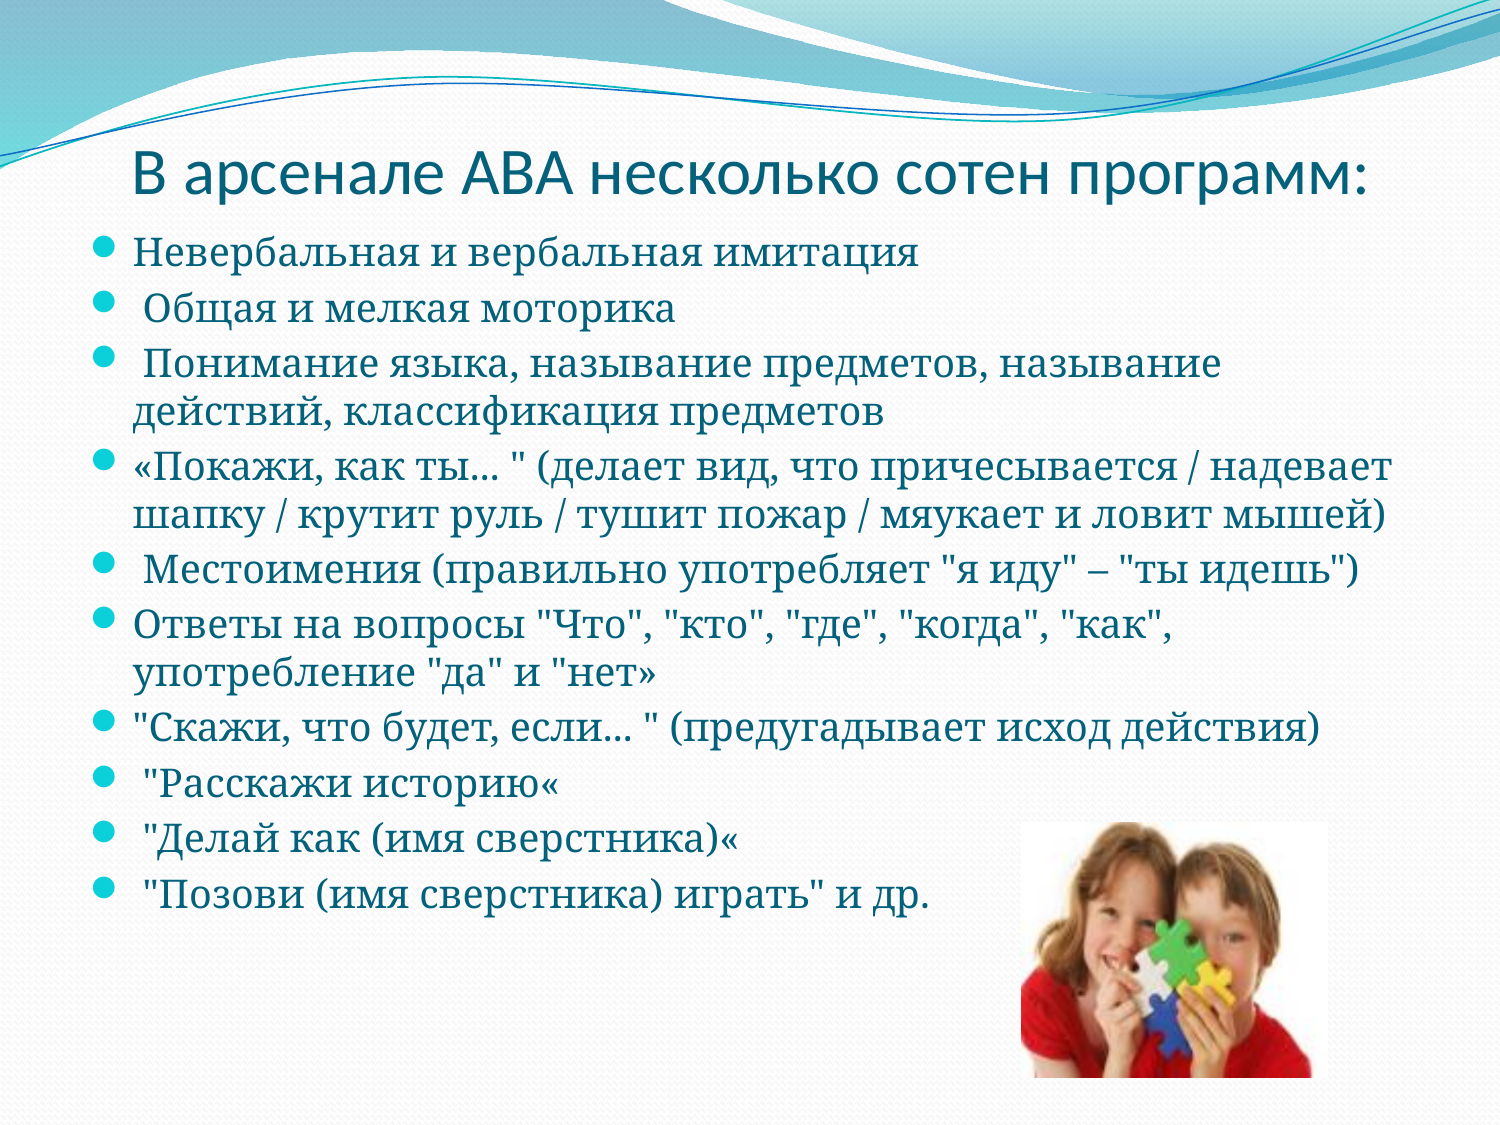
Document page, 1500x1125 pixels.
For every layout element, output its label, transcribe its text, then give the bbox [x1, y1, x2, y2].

list Невербальная и вербальная имитация Общая и мелкая моторика Понимание языка, называние предметов, называние действий, классификация предметов «Покажи, как ты... " (делает вид, что причесывается / надевает шапку / крутит руль / тушит пожар / мяукает и ловит мышей) Местоимения (правильно употребляет "я иду" – "ты идешь") Ответы на вопросы "Что", "кто", "где", "когда", "как", употребление "да" и "нет» "Скажи, что будет, если... " (предугадывает исход действия) "Расскажи историю« "Делай как (имя сверстника)« "Позови (имя сверстника) играть" и др. [75, 219, 1425, 988]
picture [1021, 822, 1329, 1078]
title В арсенале АВА несколько сотен программ: [76, 113, 1427, 209]
